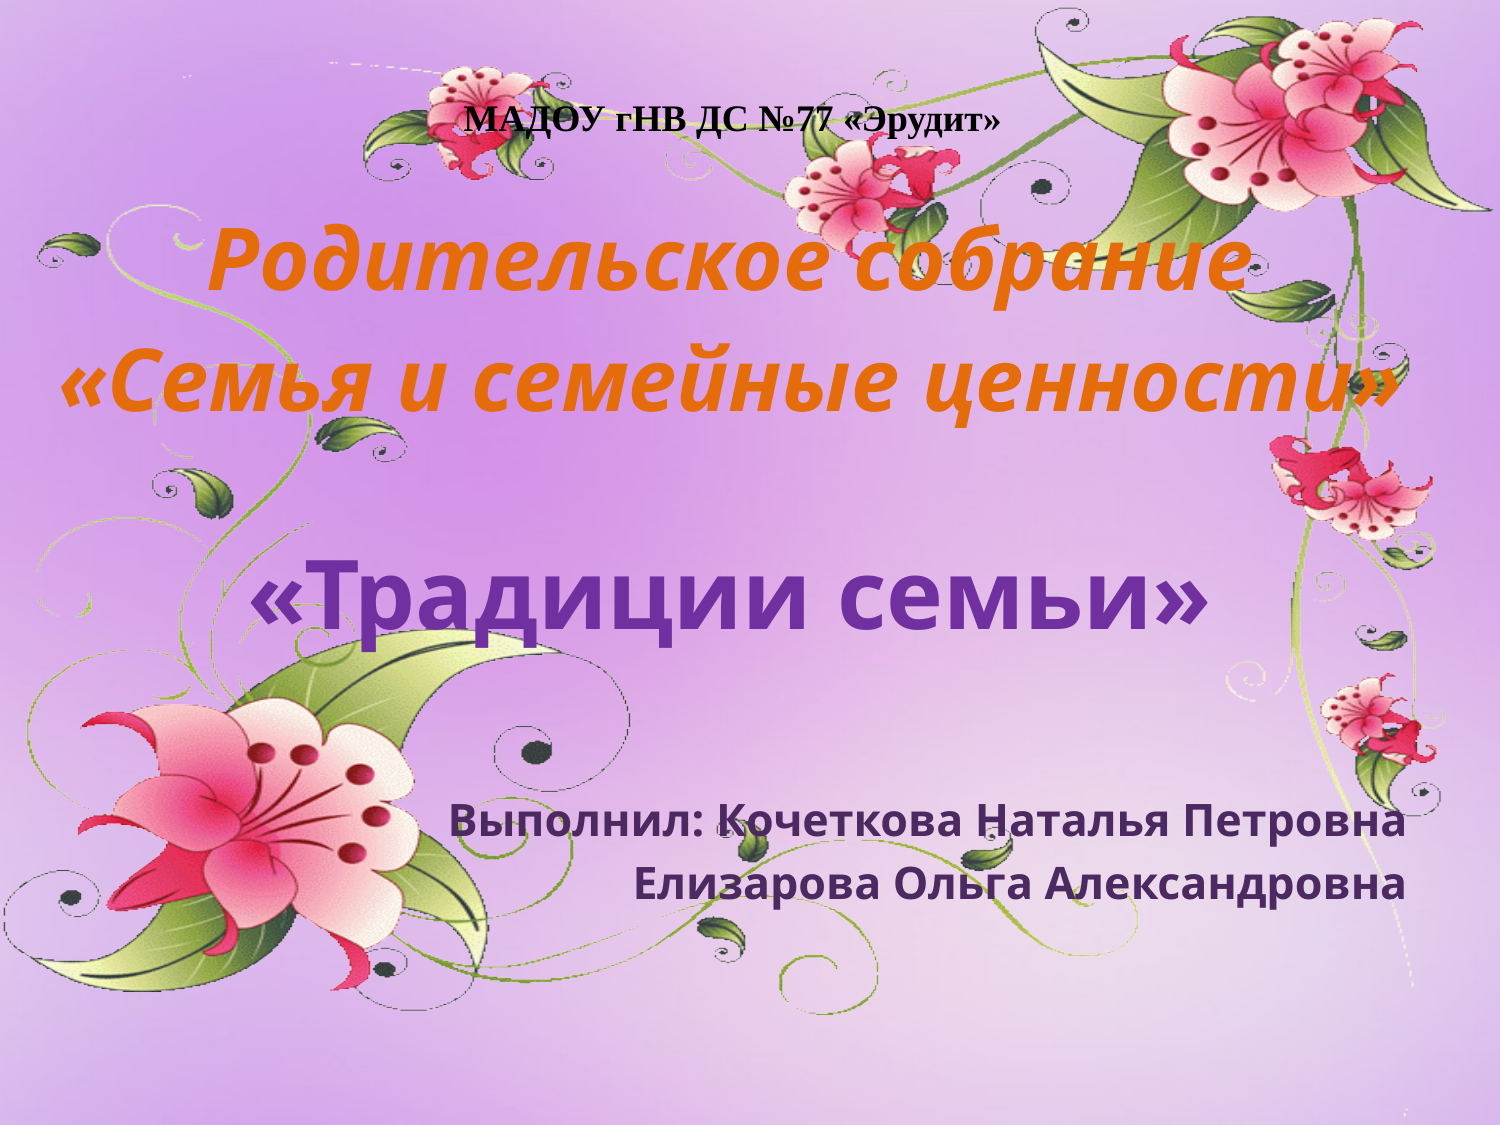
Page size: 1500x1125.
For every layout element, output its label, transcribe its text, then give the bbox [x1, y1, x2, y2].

text_box МАДОУ гНВ ДС №77 «Эрудит» [448, 86, 1105, 146]
text_box [129, 987, 1258, 1048]
picture [0, 0, 1500, 1125]
subtitle Родительское собрание «Семья и семейные ценности» «Традиции семьи» Выполнил: Кочеткова Наталья Петровна Елизарова Ольга Александровна [37, 196, 1424, 953]
